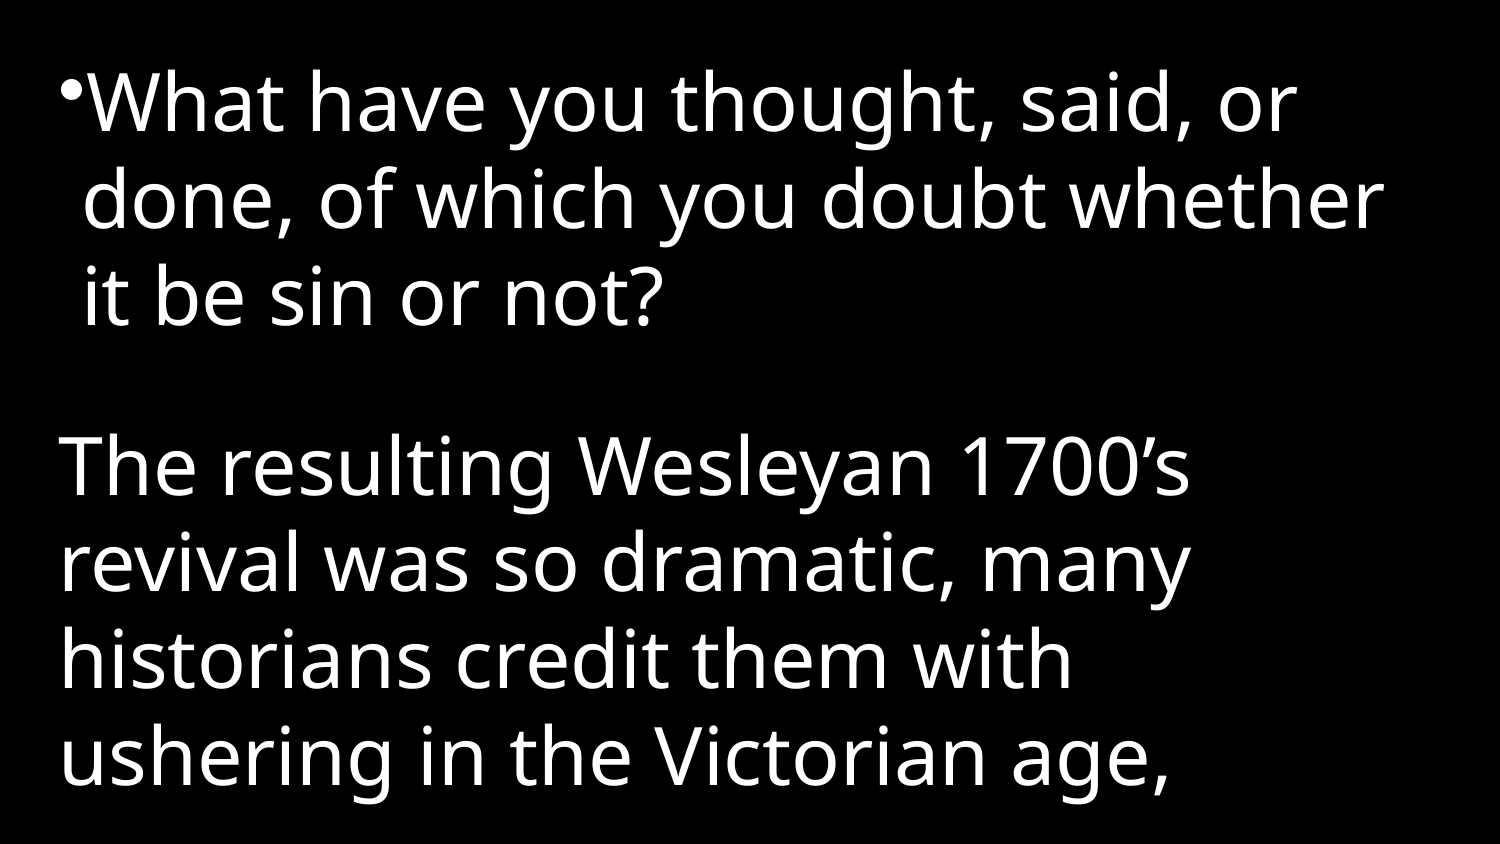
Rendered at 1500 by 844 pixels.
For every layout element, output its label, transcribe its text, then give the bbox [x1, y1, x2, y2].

list What have you thought, said, or done, of which you doubt whether it be sin or not? The resulting Wesleyan 1700’s revival was so dramatic, many historians credit them with ushering in the Victorian age, [50, 46, 1425, 810]
